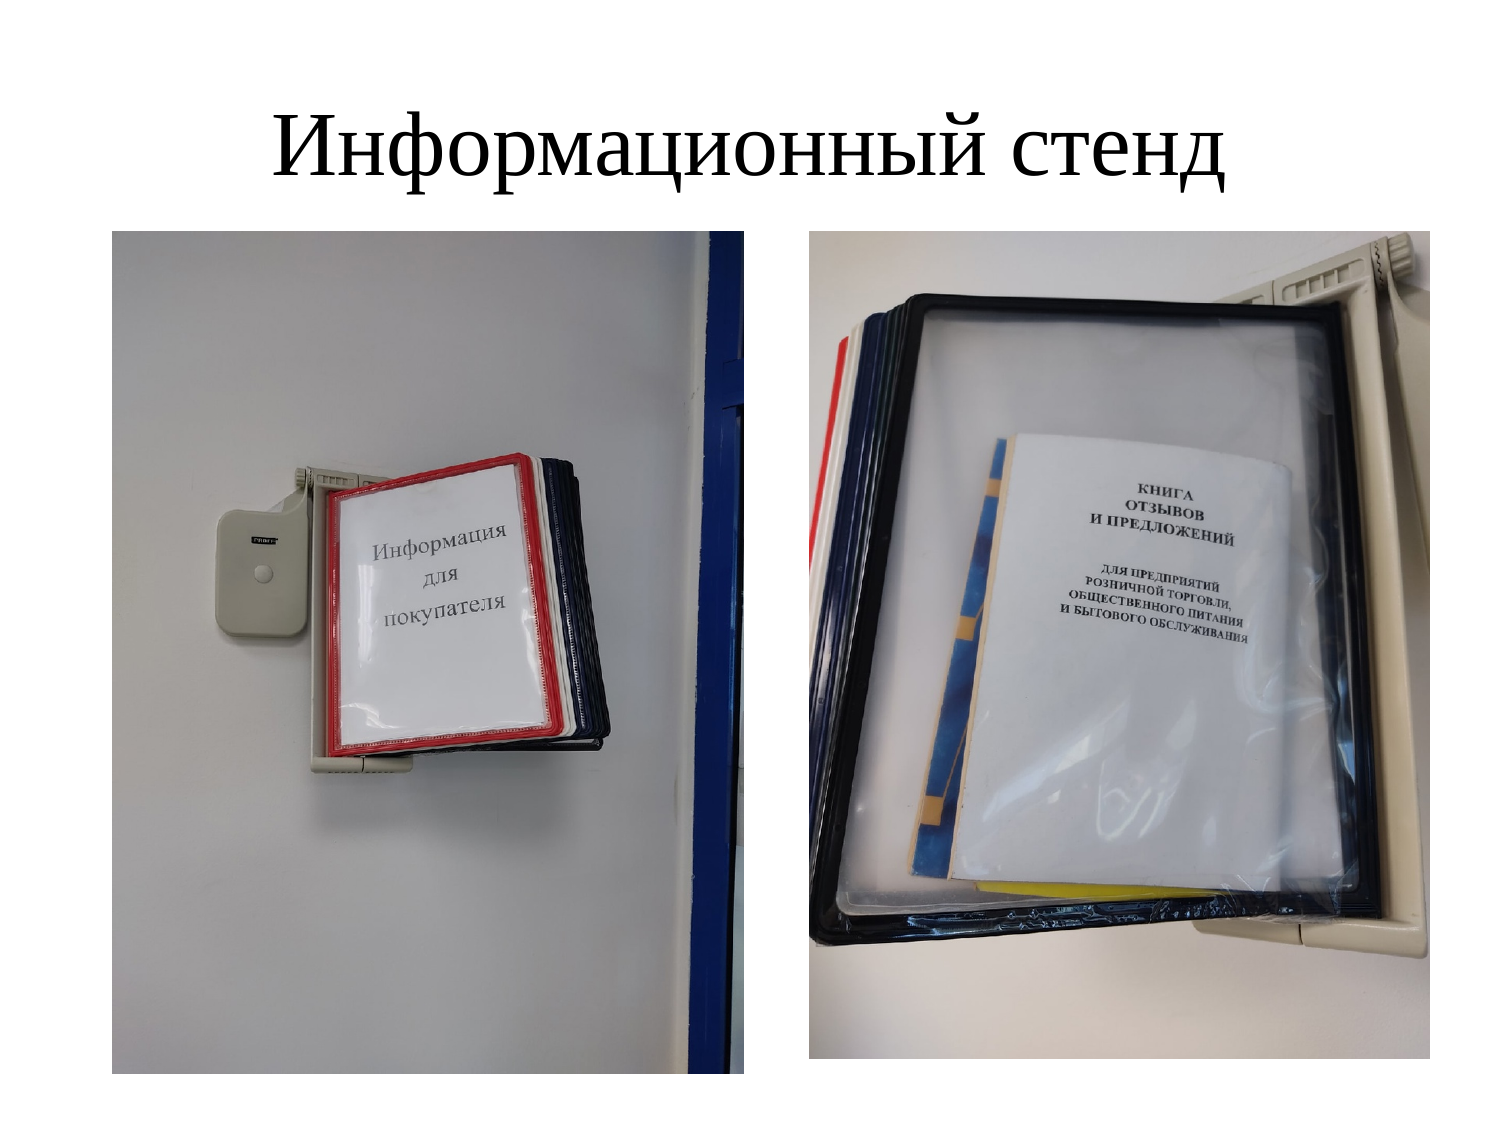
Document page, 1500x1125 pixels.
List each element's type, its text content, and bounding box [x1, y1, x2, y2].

title Информационный стенд [75, 45, 1425, 233]
picture [808, 231, 1430, 1059]
picture [111, 231, 744, 1074]
